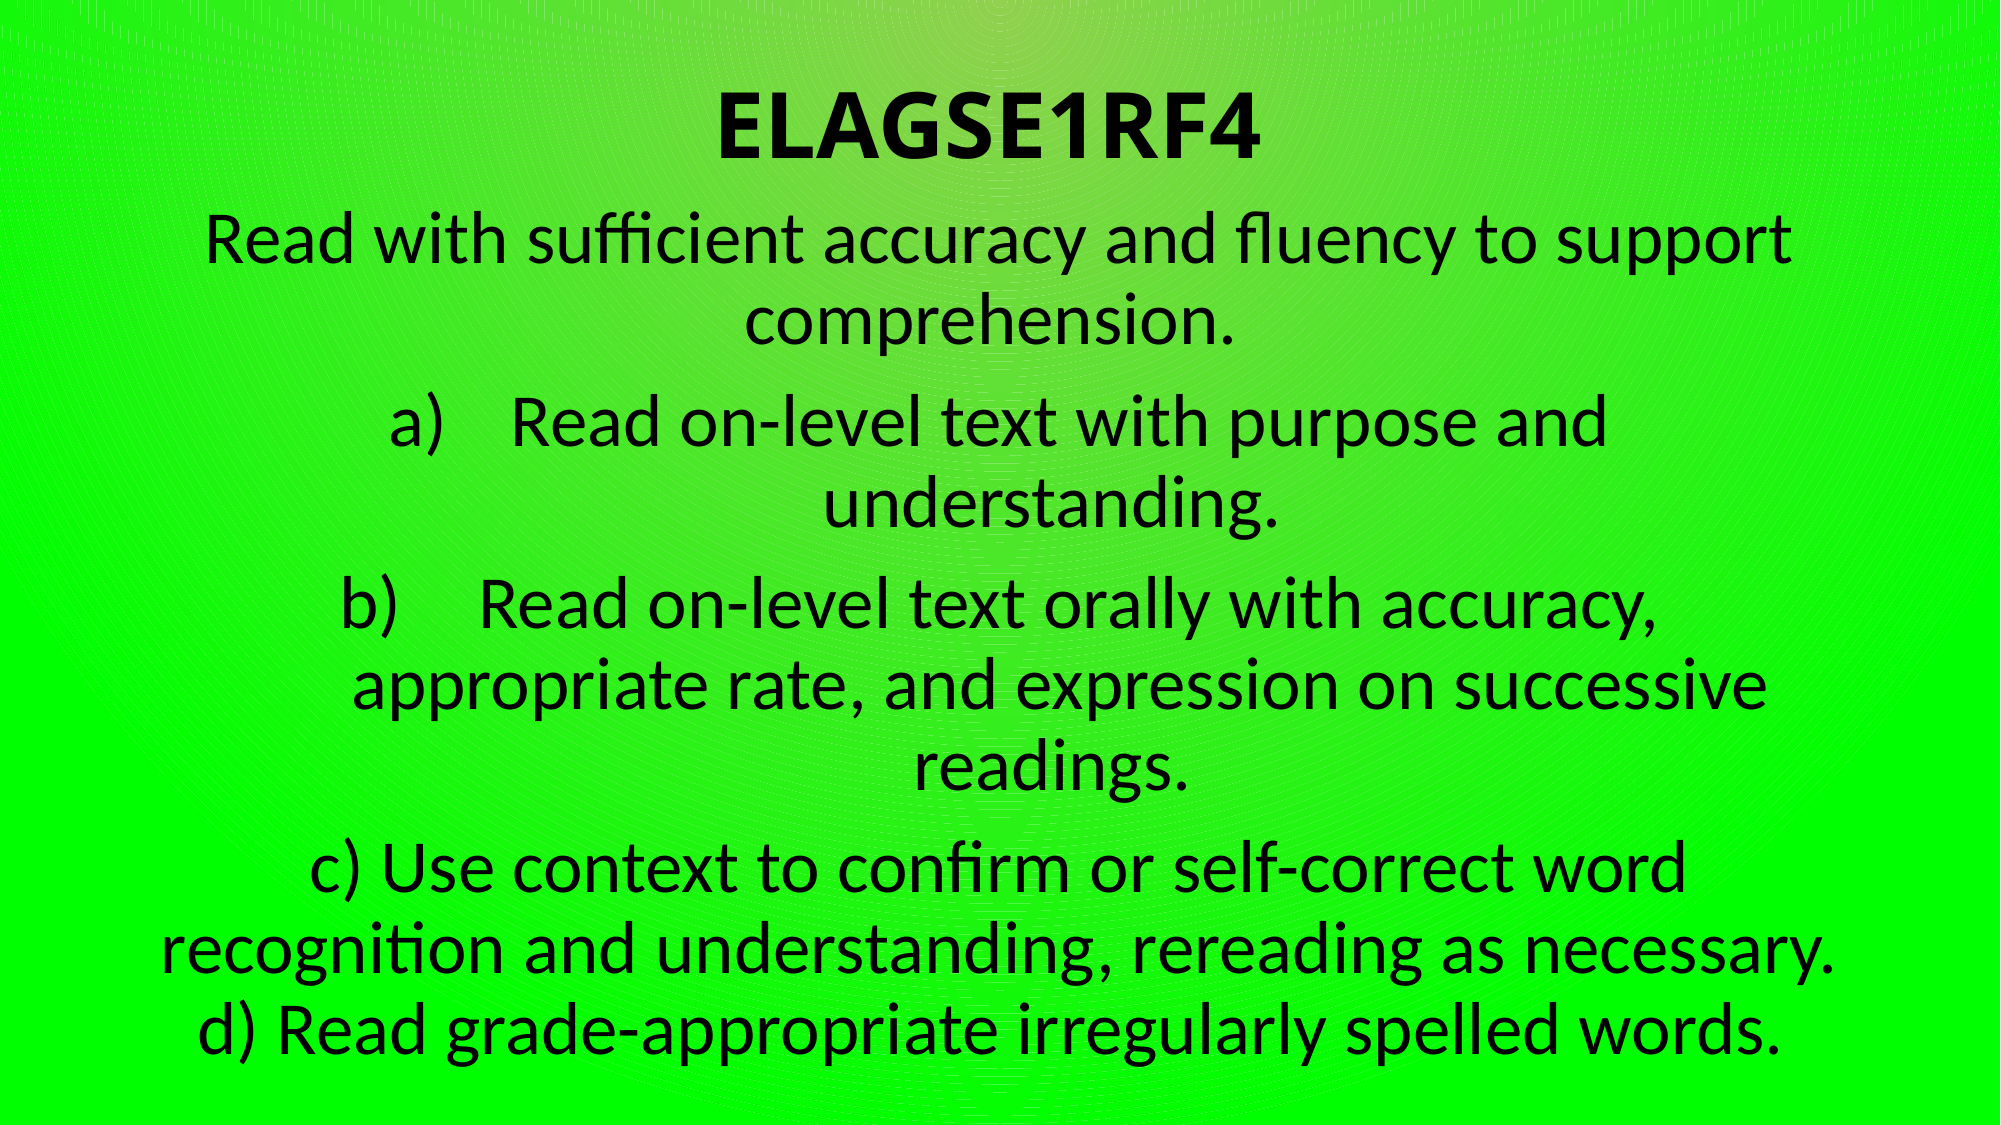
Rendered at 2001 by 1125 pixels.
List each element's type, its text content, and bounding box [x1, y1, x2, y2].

list Read with sufficient accuracy and fluency to support comprehension. Read on-level text with purpose and understanding. Read on-level text orally with accuracy, appropriate rate, and expression on successive readings. c) Use context to confirm or self-correct word recognition and understanding, rereading as necessary. d) Read grade-appropriate irregularly spelled words. [137, 191, 1863, 1090]
title ELAGSE1RF4 [137, 20, 1863, 191]
